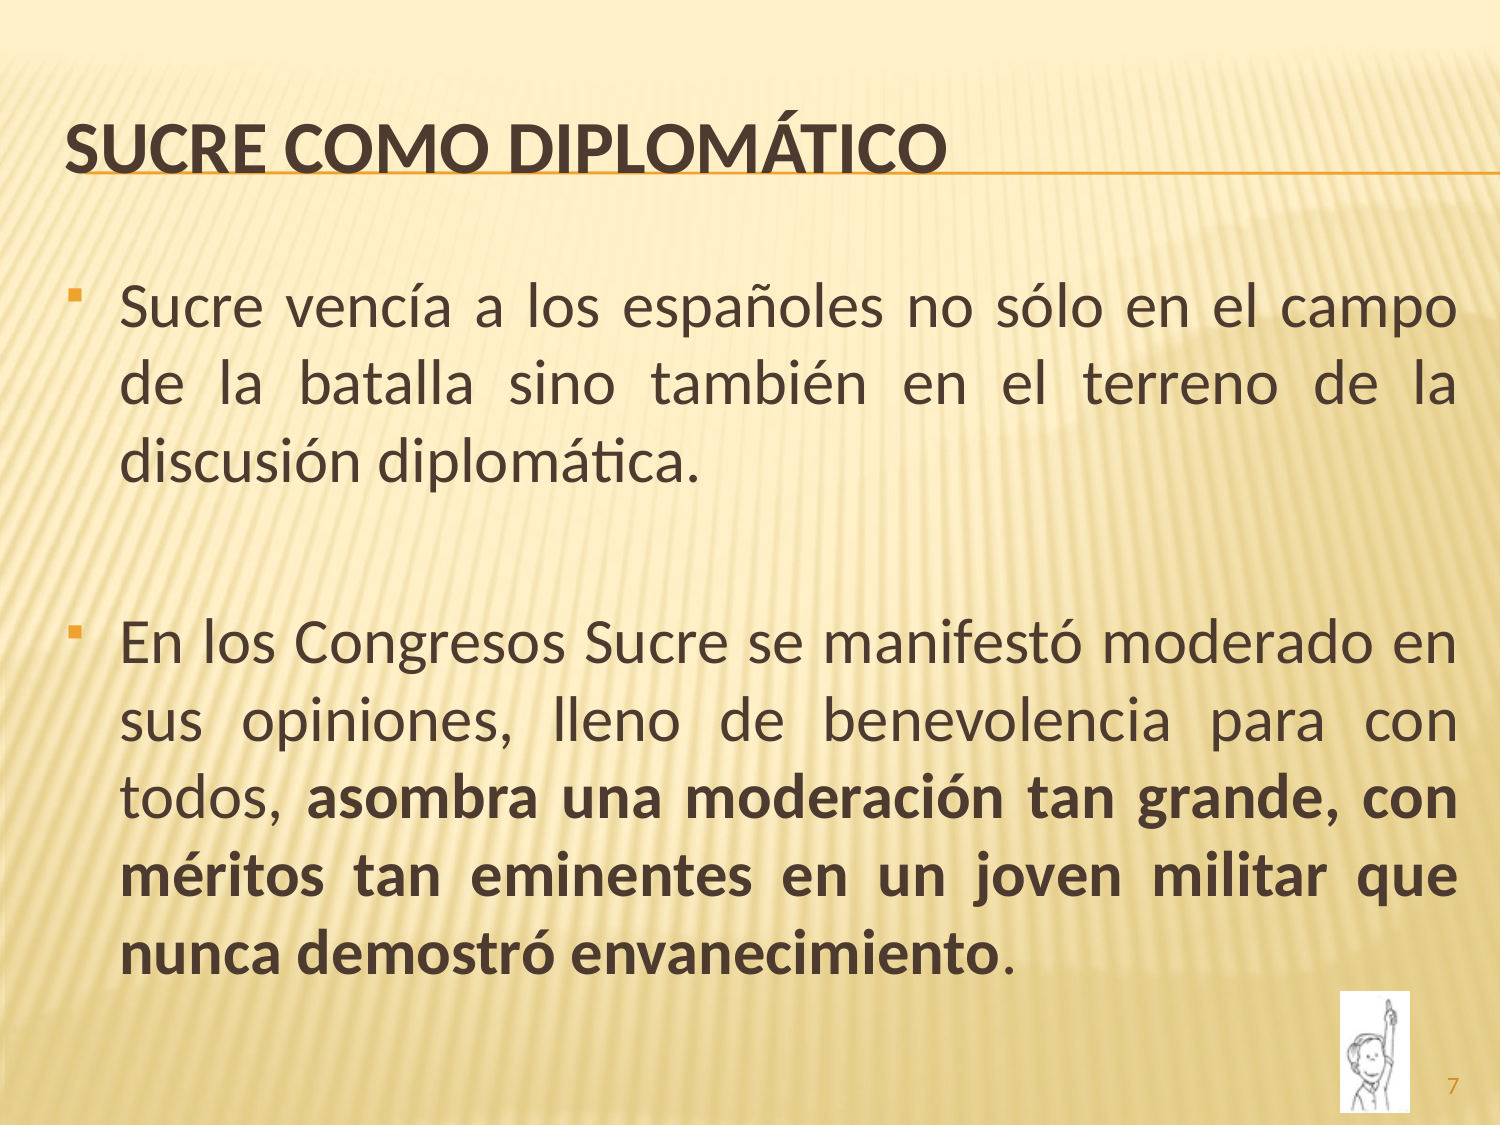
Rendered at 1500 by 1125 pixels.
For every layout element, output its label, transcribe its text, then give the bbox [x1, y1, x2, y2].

slide_number 7 [1419, 1061, 1475, 1103]
picture [1340, 991, 1410, 1113]
title Sucre como diplomático [50, 75, 1475, 213]
list Sucre vencía a los españoles no sólo en el campo de la batalla sino también en el terreno de la discusión diplomática. En los Congresos Sucre se manifestó moderado en sus opiniones, lleno de benevolencia para con todos, asombra una moderación tan grande, con méritos tan eminentes en un joven militar que nunca demostró envanecimiento. [50, 254, 1475, 998]
